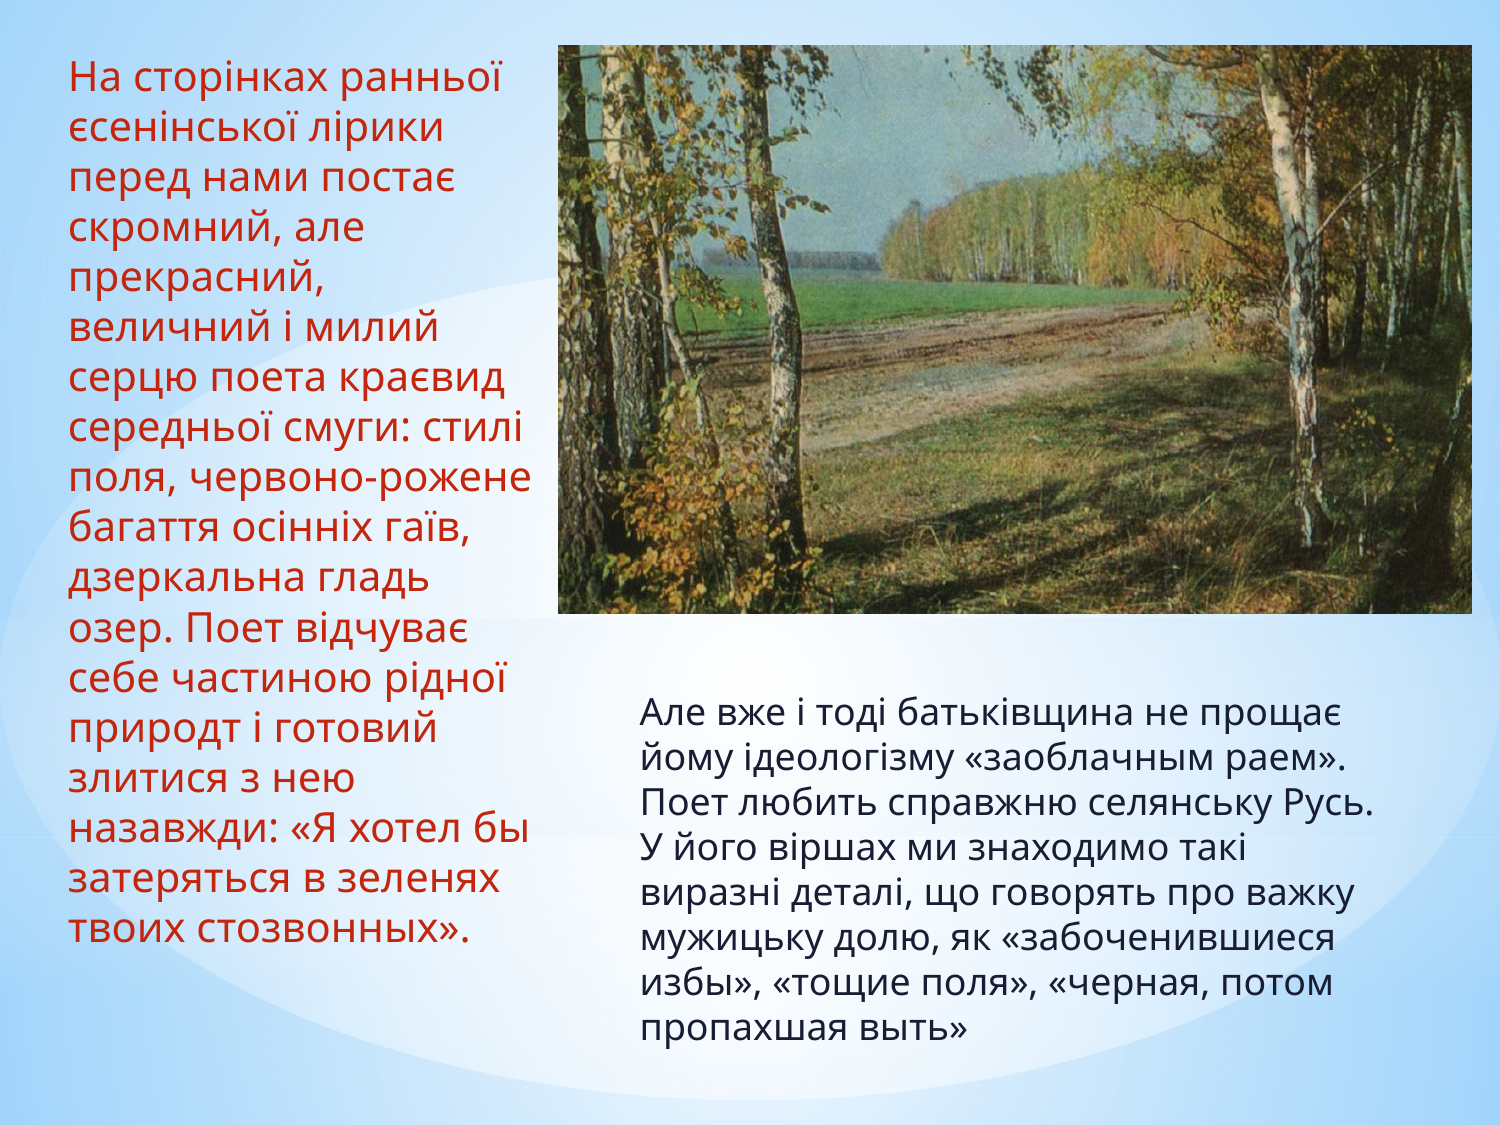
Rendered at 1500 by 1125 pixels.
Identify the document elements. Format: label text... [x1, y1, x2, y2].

text_box На сторінках ранньої єсенінської лірики перед нами постає скромний, але прекрасний, величний і милий серцю поета краєвид середньої смуги: стилі поля, червоно-рожене багаття осінніх гаїв, дзеркальна гладь озер. Поет відчуває себе частиною рідної природт і готовий злитися з нею назавжди: «Я хотел бы затеряться в зеленях твоих стозвонных». [53, 42, 550, 958]
picture [557, 45, 1472, 614]
text_box Але вже і тоді батьківщина не прощає йому ідеологізму «заоблачным раем». Поет любить справжню селянську Русь. У його віршах ми знаходимо такі виразні деталі, що говорять про важку мужицьку долю, як «забоченившиеся избы», «тощие поля», «черная, потом пропахшая выть» [624, 680, 1405, 1056]
